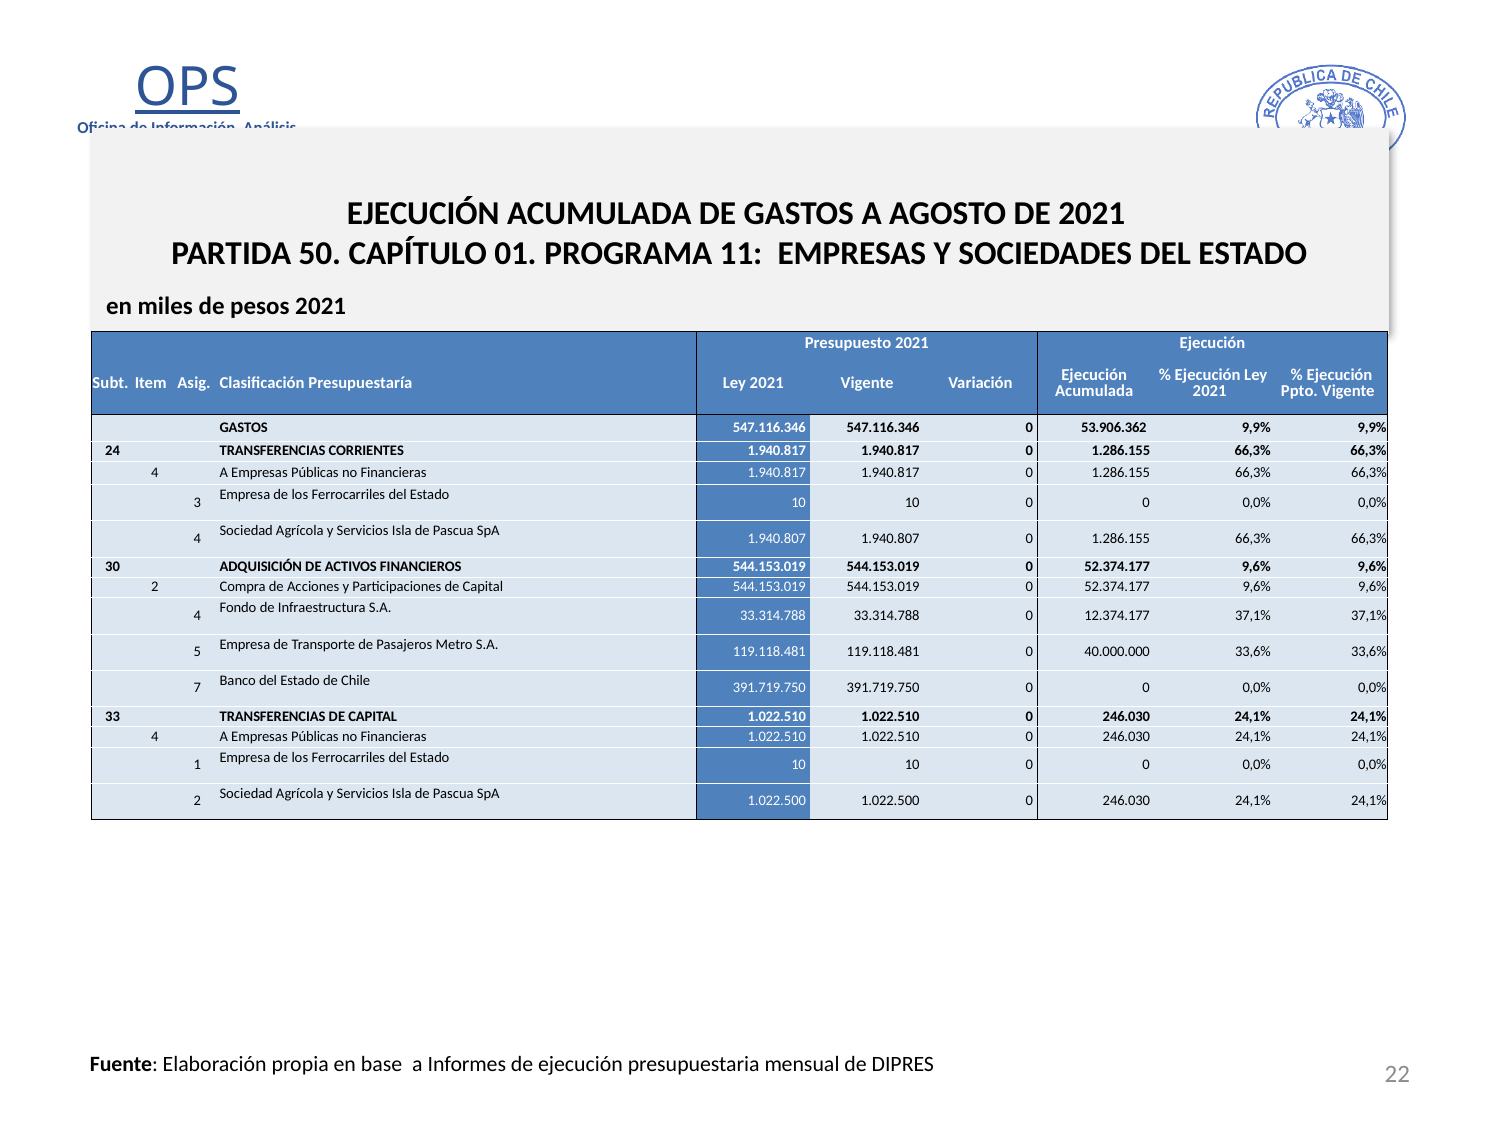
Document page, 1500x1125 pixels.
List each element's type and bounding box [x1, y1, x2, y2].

title [92, 128, 1388, 282]
table_cell [1038, 721, 1387, 750]
table_cell [92, 751, 696, 781]
table_cell [1038, 485, 1387, 515]
table_cell [1038, 618, 1387, 648]
table_cell [1038, 353, 1387, 414]
table_cell [697, 618, 1037, 648]
table_cell [1038, 442, 1387, 461]
table_cell [697, 567, 1037, 586]
table_cell [697, 353, 1037, 414]
table_cell [1038, 587, 1387, 617]
table_cell [697, 442, 1037, 461]
table_cell [1038, 462, 1387, 484]
table_cell [92, 353, 696, 414]
slide_number [1074, 1042, 1425, 1103]
table_cell [697, 721, 1037, 750]
table_cell [697, 547, 1037, 566]
table_cell [1038, 700, 1387, 720]
table_header [92, 332, 696, 353]
table_cell [697, 751, 1037, 781]
table_cell [92, 680, 696, 699]
table_cell [92, 547, 696, 566]
table_cell [92, 415, 696, 441]
table_header [1038, 332, 1387, 353]
table_cell [697, 485, 1037, 515]
table_cell [697, 587, 1037, 617]
table_cell [1038, 547, 1387, 566]
table_cell [1038, 751, 1387, 781]
table_cell [92, 485, 696, 515]
table_cell [92, 442, 696, 461]
table_cell [1038, 415, 1387, 441]
table_cell [92, 462, 696, 484]
table_cell [1038, 516, 1387, 546]
table_cell [1038, 567, 1387, 586]
table_cell [697, 700, 1037, 720]
picture [1240, 58, 1420, 175]
table_cell [92, 587, 696, 617]
table_cell [92, 700, 696, 720]
table_cell [697, 649, 1037, 679]
table_cell [697, 462, 1037, 484]
table_cell [92, 649, 696, 679]
table_cell [697, 516, 1037, 546]
table_header [697, 332, 1037, 353]
table_cell [1038, 649, 1387, 679]
table_cell [697, 680, 1037, 699]
text_box [91, 282, 1406, 334]
table_cell [92, 516, 696, 546]
table_cell [92, 721, 696, 750]
table_cell [92, 618, 696, 648]
table_cell [92, 567, 696, 586]
table_cell [697, 415, 1037, 441]
table_cell [1038, 680, 1387, 699]
